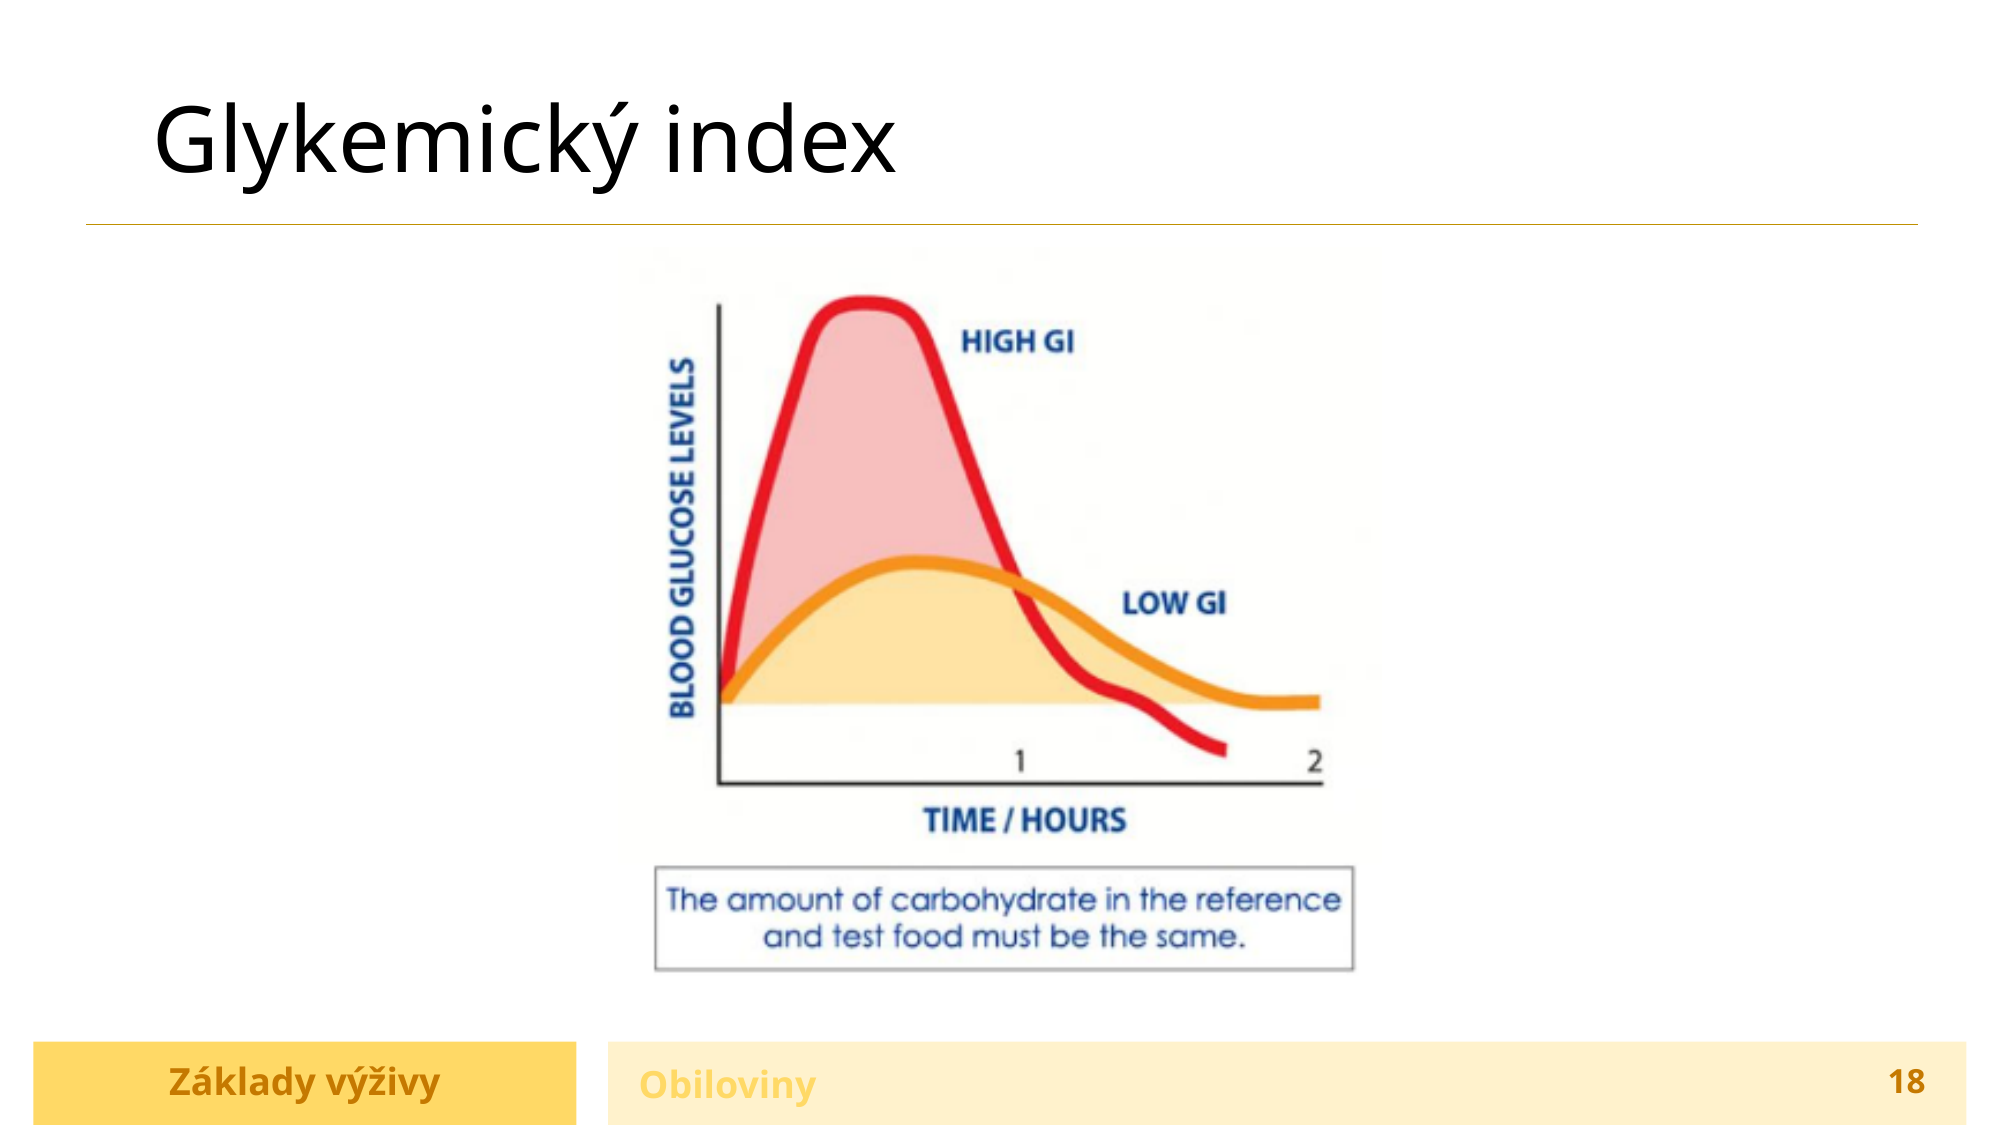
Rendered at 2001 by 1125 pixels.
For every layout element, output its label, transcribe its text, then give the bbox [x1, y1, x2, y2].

footer Základy výživy [150, 1053, 460, 1114]
slide_number 18 [1490, 1053, 1941, 1114]
text_box Obiloviny [623, 1053, 1063, 1114]
picture [618, 247, 1382, 1012]
title Glykemický index [137, 59, 1863, 227]
